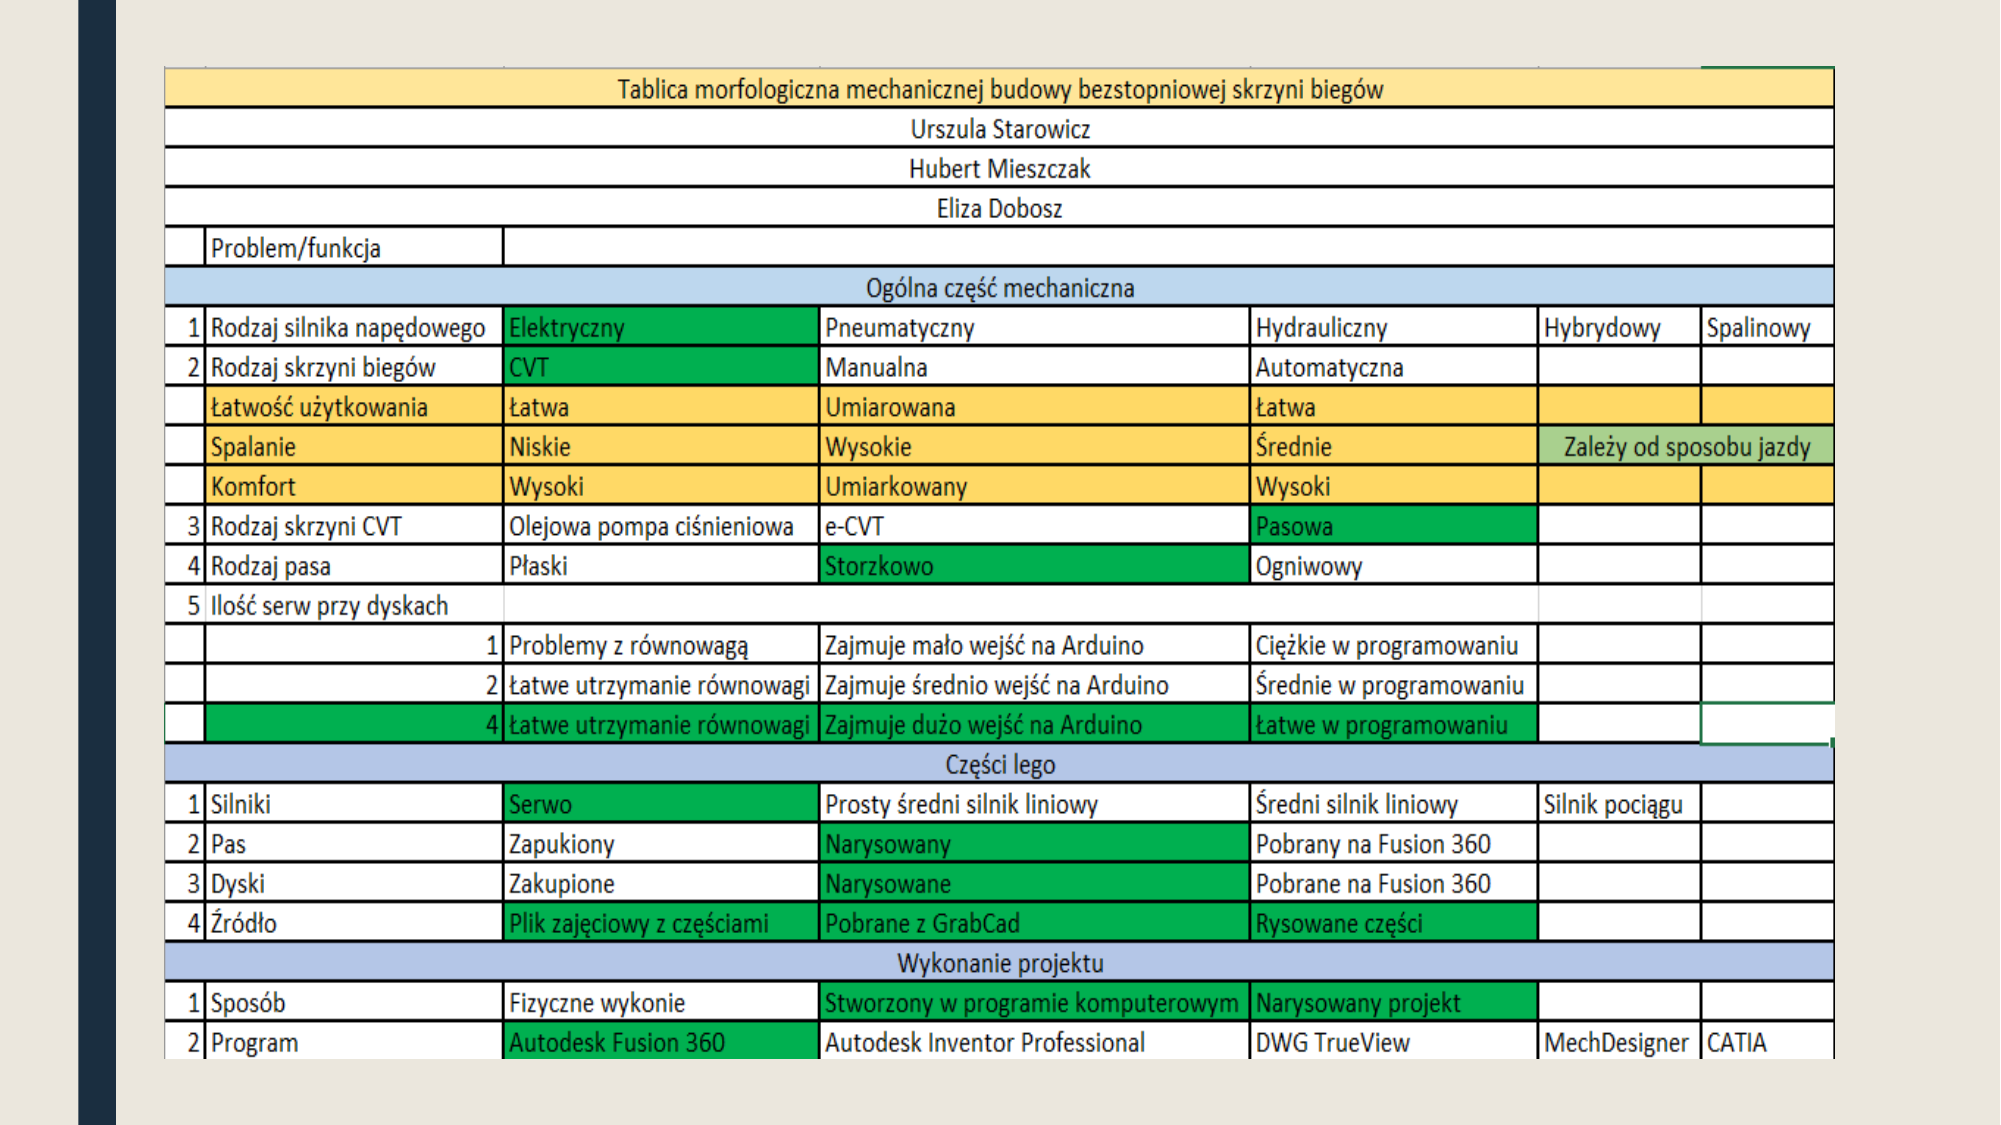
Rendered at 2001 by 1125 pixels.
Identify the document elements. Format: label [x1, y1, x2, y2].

picture [164, 66, 1835, 1059]
